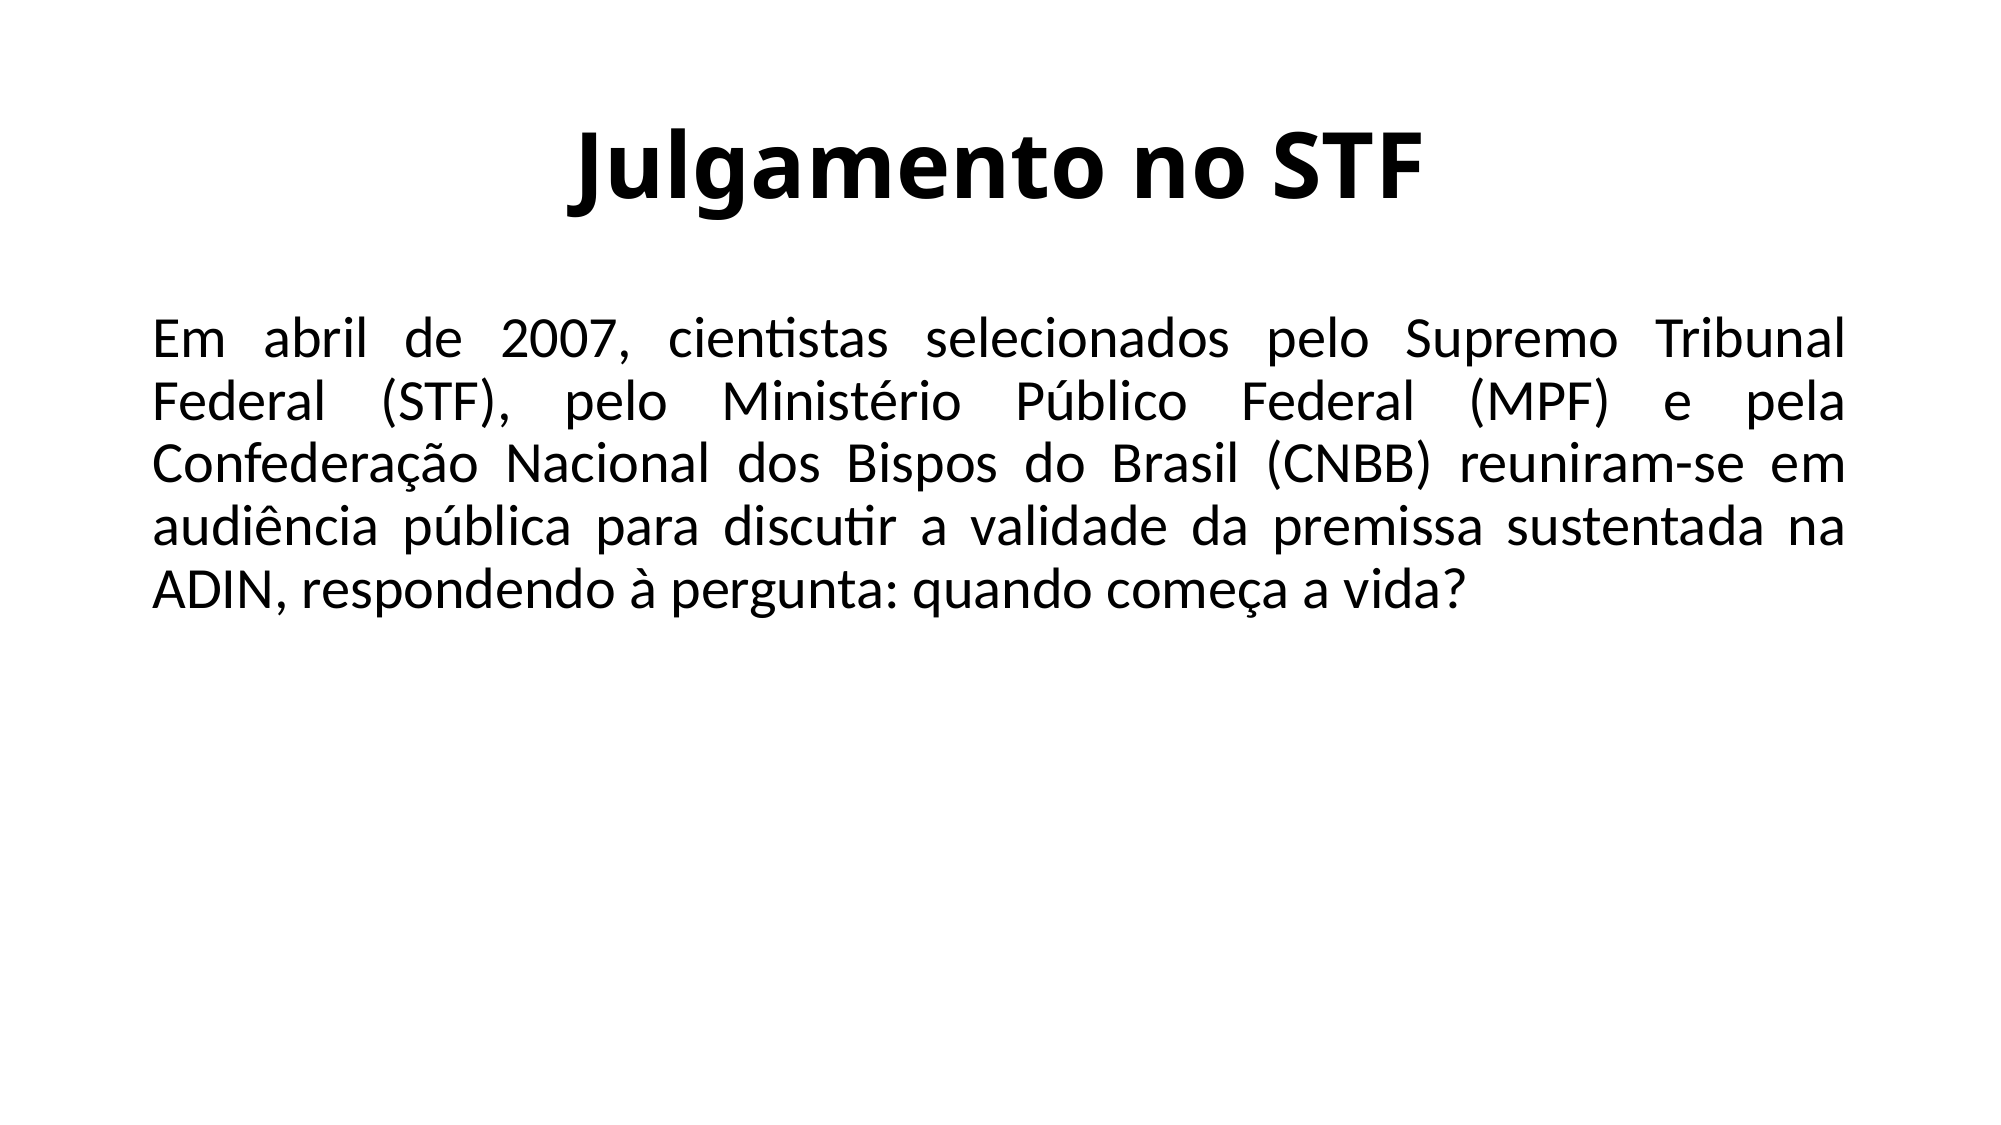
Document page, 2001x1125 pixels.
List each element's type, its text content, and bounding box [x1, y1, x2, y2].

list Em abril de 2007, cientistas selecionados pelo Supremo Tribunal Federal (STF), pelo Ministério Público Federal (MPF) e pela Confederação Nacional dos Bispos do Brasil (CNBB) reuniram-se em audiência pública para discutir a validade da premissa sustentada na ADIN, respondendo à pergunta: quando começa a vida? [137, 299, 1863, 1014]
title Julgamento no STF [137, 59, 1863, 278]
